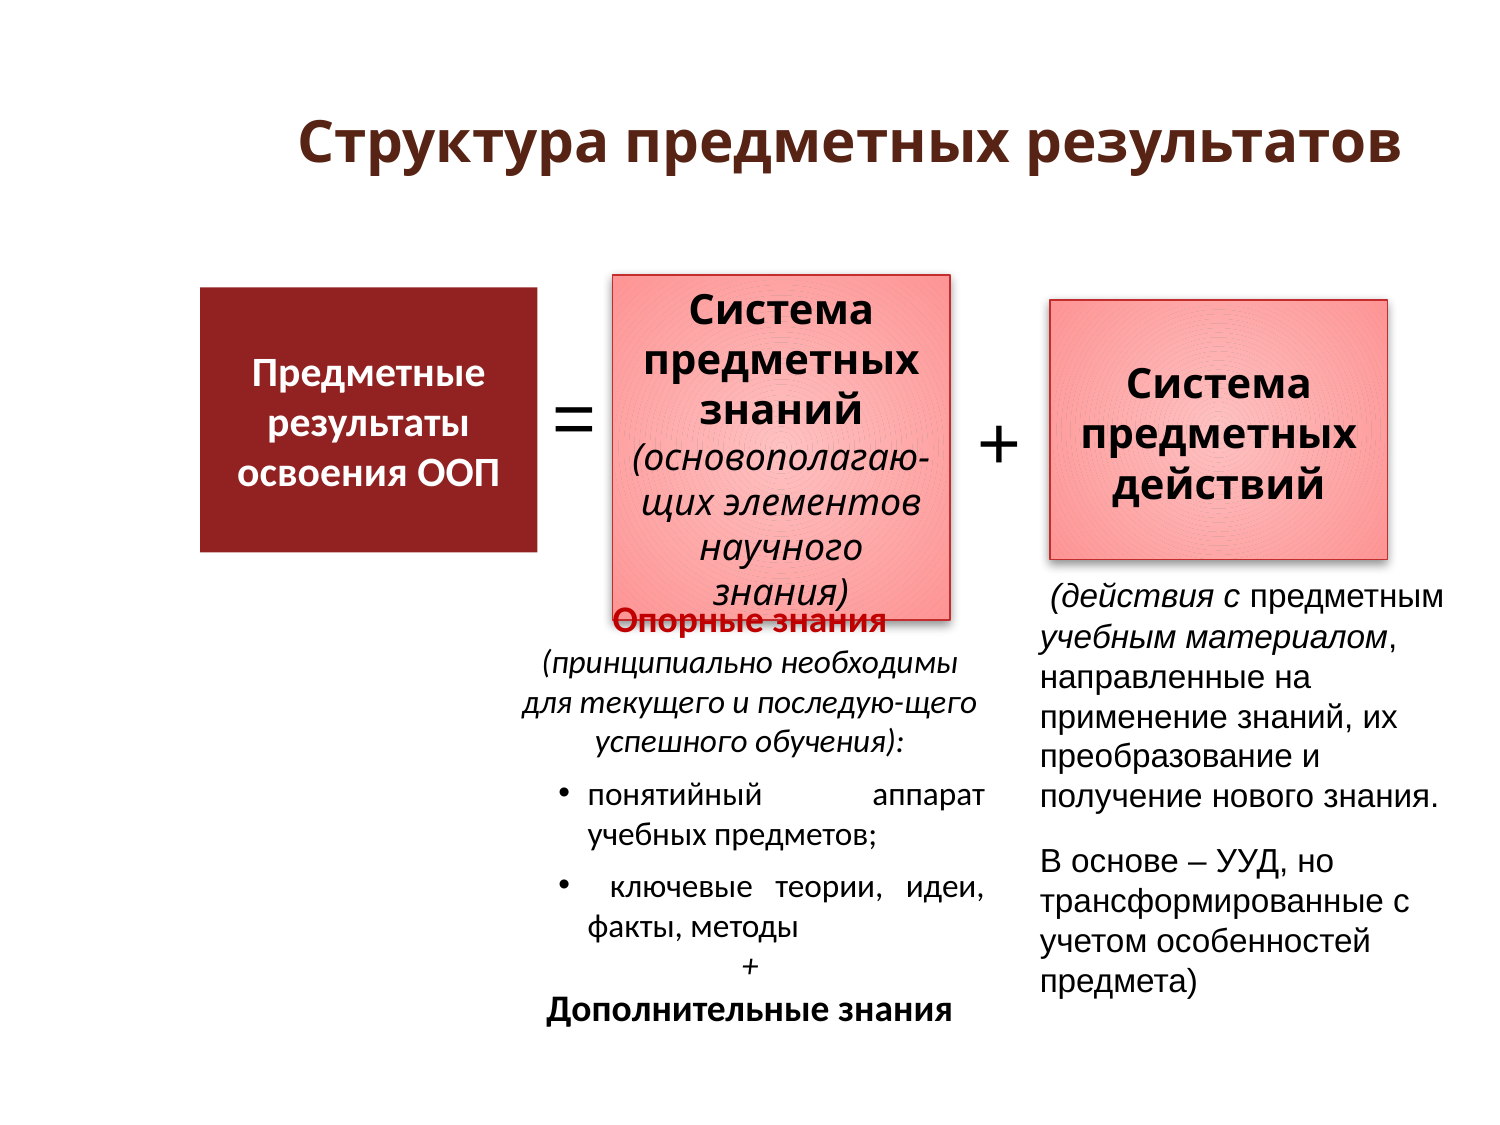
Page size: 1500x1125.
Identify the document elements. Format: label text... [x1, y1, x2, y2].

text_box = [537, 362, 605, 468]
text_box Структура предметных результатов [235, 45, 1466, 233]
text_box (действия с предметным учебным материалом, направленные на применение знаний, их преобразование и получение нового знания. В основе – УУД, но трансформированные с учетом особенностей предмета) [1024, 562, 1463, 1007]
text_box Система предметных знаний (основополагаю-щих элементов научного знания) [612, 275, 950, 587]
text_box Система предметных действий [1050, 299, 1388, 560]
text_box Предметные результаты освоения ООП [200, 287, 538, 553]
text_box + [962, 387, 1063, 493]
text_box Опорные знания (принципиально необходимы для текущего и последую-щего успешного обучения): понятийный аппарат учебных предметов; ключевые теории, идеи, факты, методы + Дополнительные знания [500, 587, 1000, 1037]
